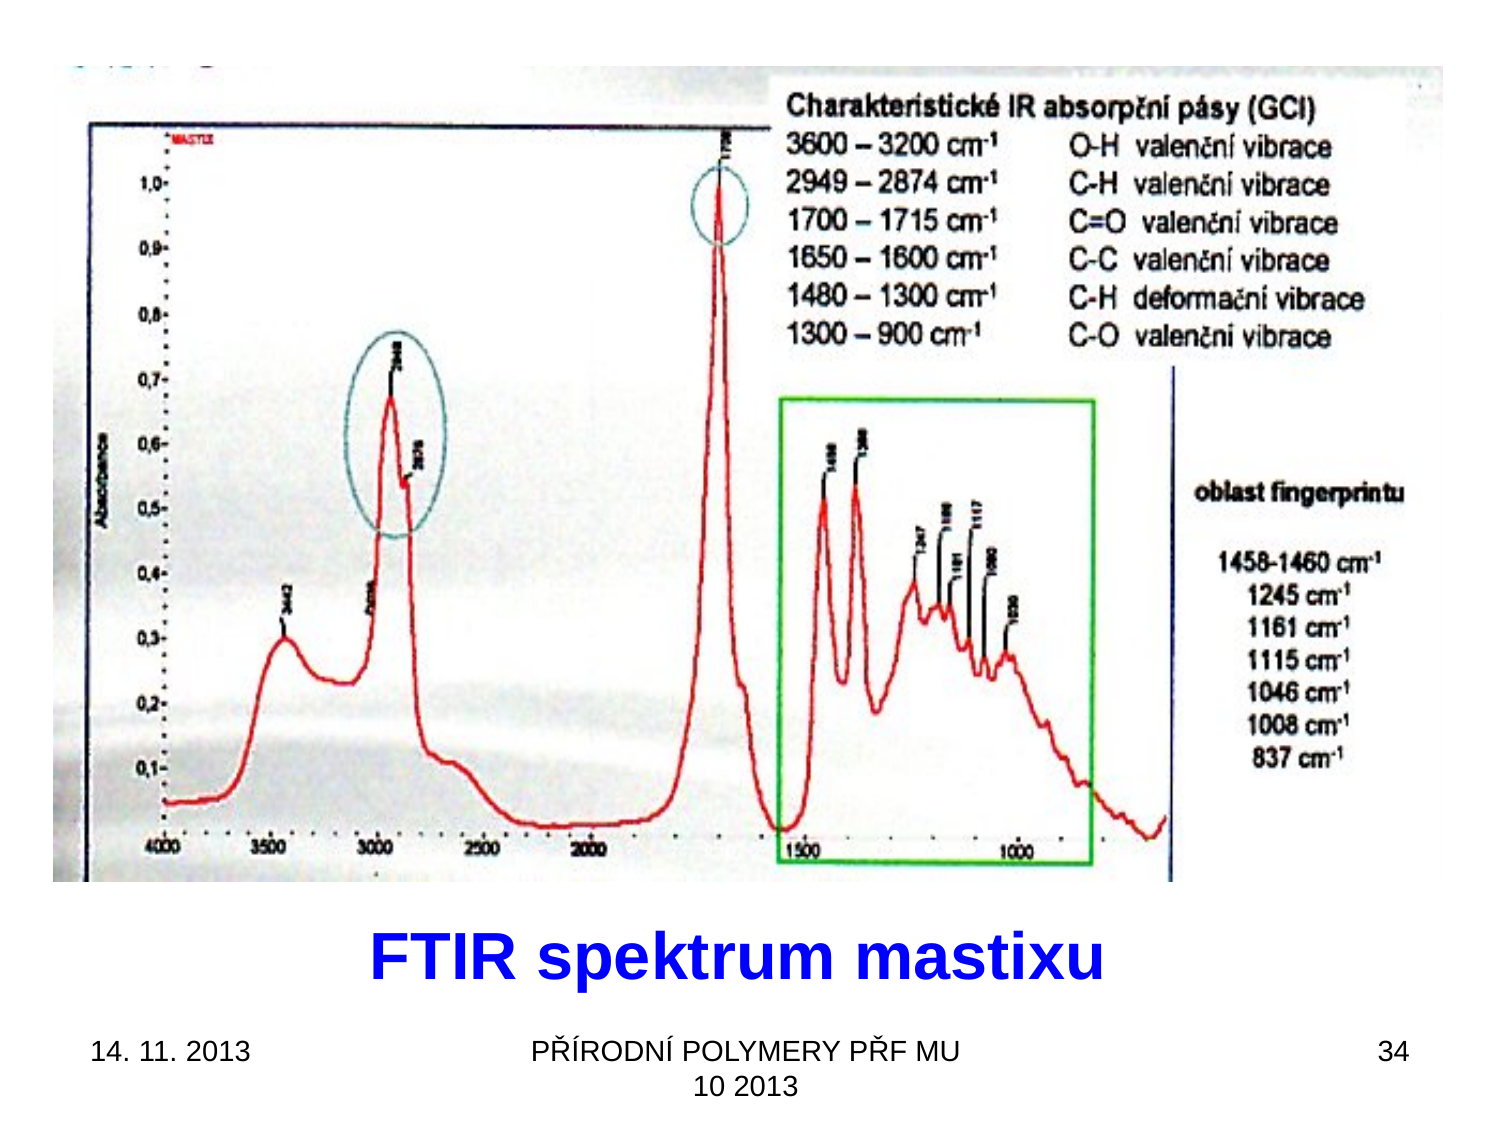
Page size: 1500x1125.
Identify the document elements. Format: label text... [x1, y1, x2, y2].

picture [52, 66, 1443, 882]
text_box FTIR spektrum mastixu [41, 905, 1436, 1000]
slide_number 34 [1074, 1024, 1426, 1103]
slide_number 14. 11. 2013 [74, 1024, 426, 1103]
footer PŘÍRODNÍ POLYMERY PŘF MU 10 2013 [512, 1024, 988, 1103]
